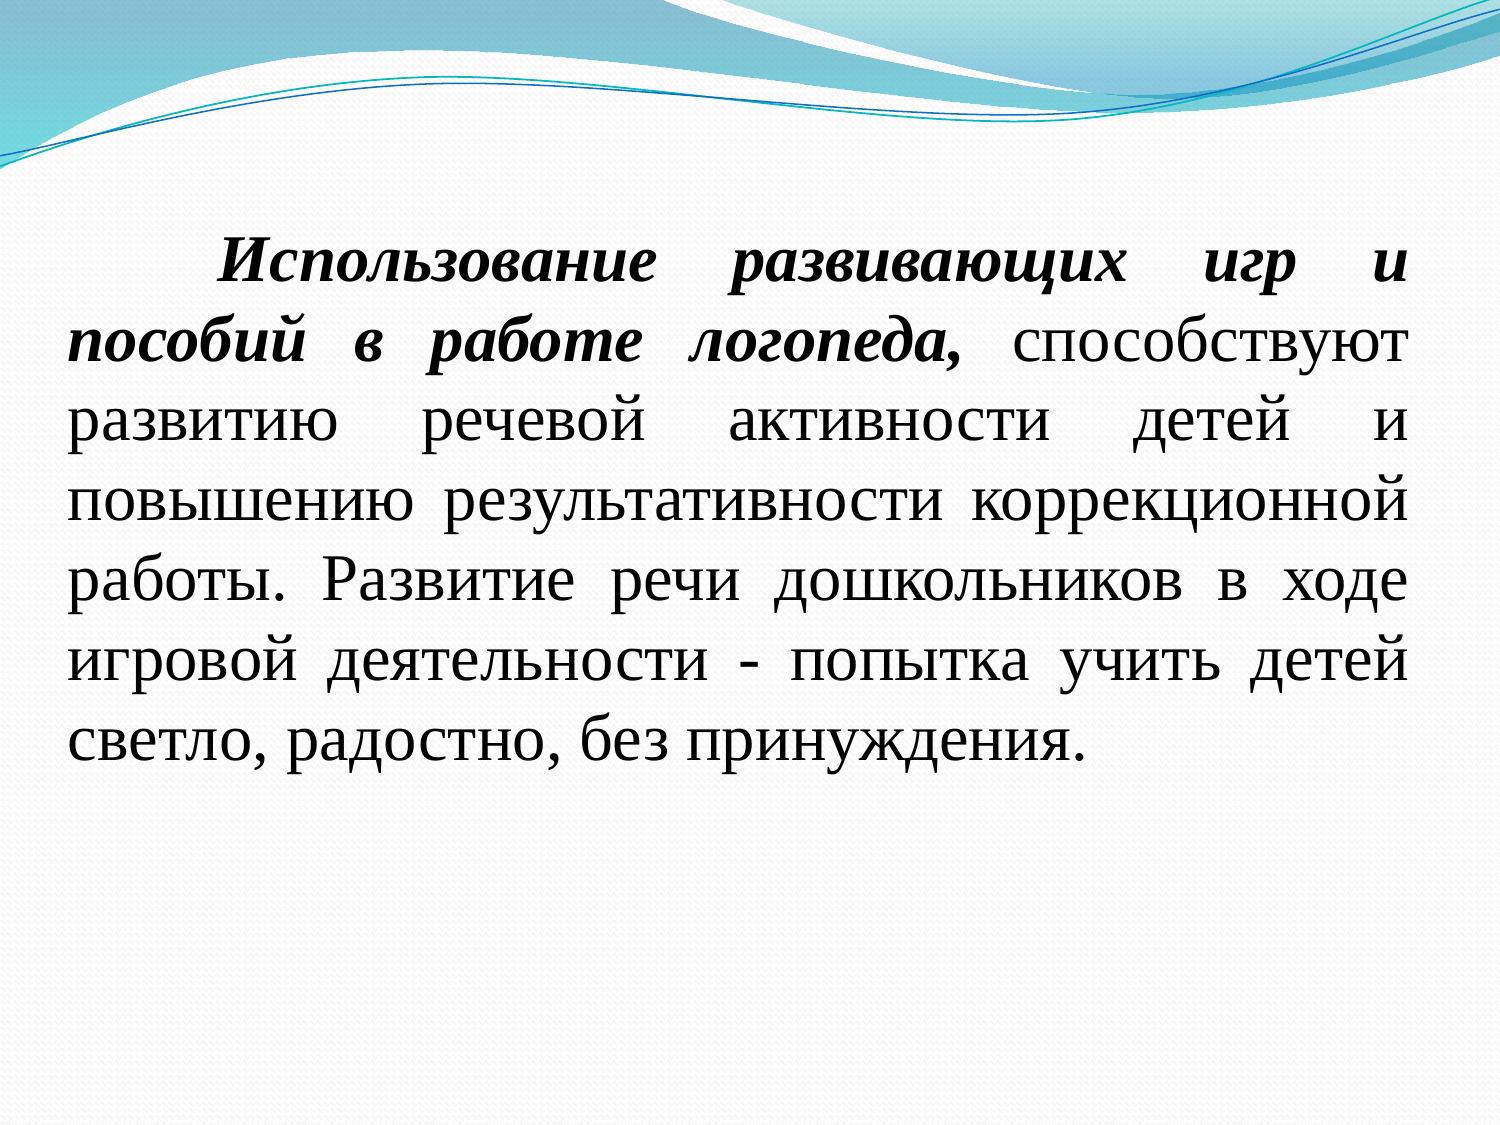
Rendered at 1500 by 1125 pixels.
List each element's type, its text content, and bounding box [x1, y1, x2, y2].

list Использование развивающих игр и пособий в работе логопеда, способствуют развитию речевой активности детей и повышению результативности коррекционной работы. Развитие речи дошкольников в ходе игровой деятельности - попытка учить детей светло, радостно, без принуждения. [53, 113, 1425, 896]
